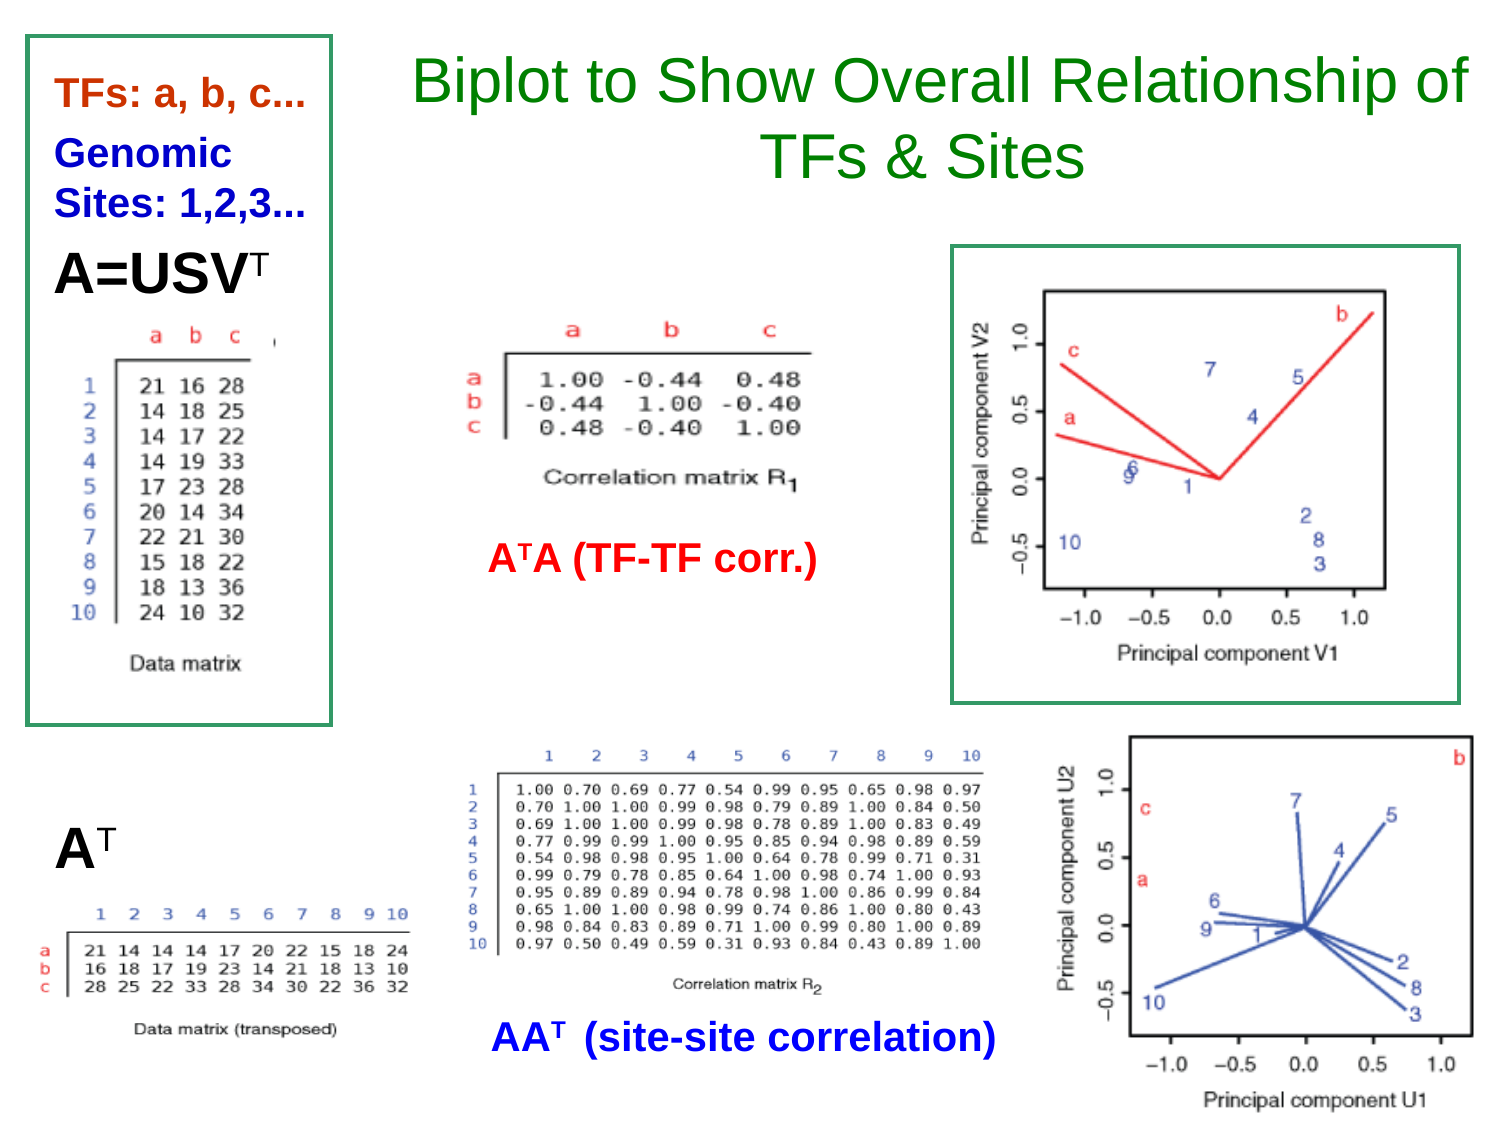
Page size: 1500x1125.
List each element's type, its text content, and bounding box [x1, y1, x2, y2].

text_box [27, 35, 332, 725]
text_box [26, 902, 443, 1053]
text_box ATA (TF-TF corr.) [472, 523, 834, 589]
text_box AAT (site-site correlation) [475, 1002, 1013, 1068]
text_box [447, 737, 1011, 997]
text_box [1052, 699, 1500, 1125]
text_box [445, 314, 850, 511]
title Biplot to Show Overall Relationship of TFs & Sites [393, 30, 1488, 200]
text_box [935, 276, 1406, 694]
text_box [53, 304, 293, 697]
text_box AT [33, 802, 138, 888]
text_box [952, 246, 1459, 698]
